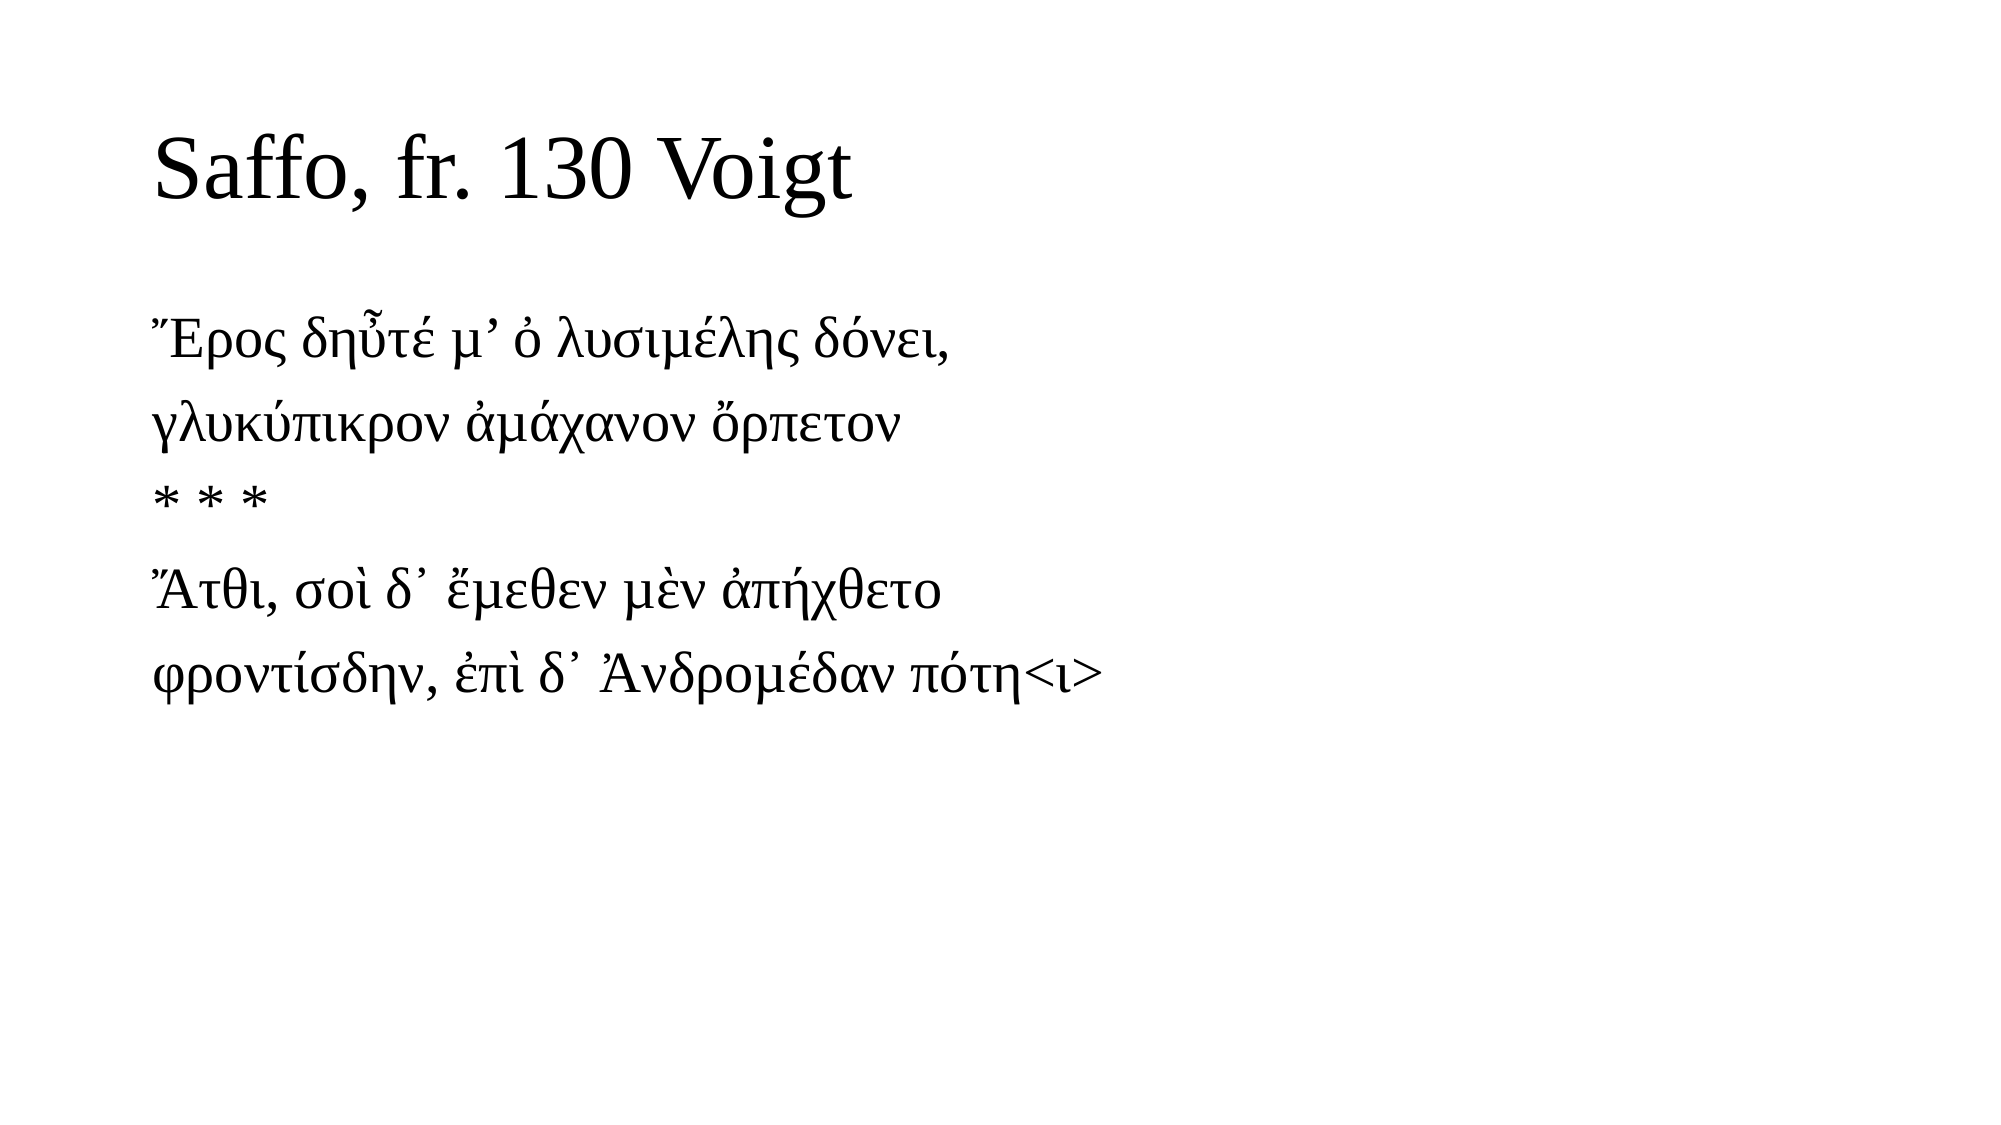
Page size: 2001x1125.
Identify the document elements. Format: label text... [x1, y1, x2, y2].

list Ἔρος δηὖτέ µ’ ὀ λυσιµέλης δόνει, γλυκύπικρον ἀµάχανον ὄρπετον * * * Ἄτθι, σοὶ δ᾽ ἔµεθεν µὲν ἀπήχθετο φροντίσδην, ἐπὶ δ᾽ Ἀνδροµέδαν πότη<ι> [137, 299, 1863, 1014]
title Saffo, fr. 130 Voigt [137, 59, 1863, 278]
